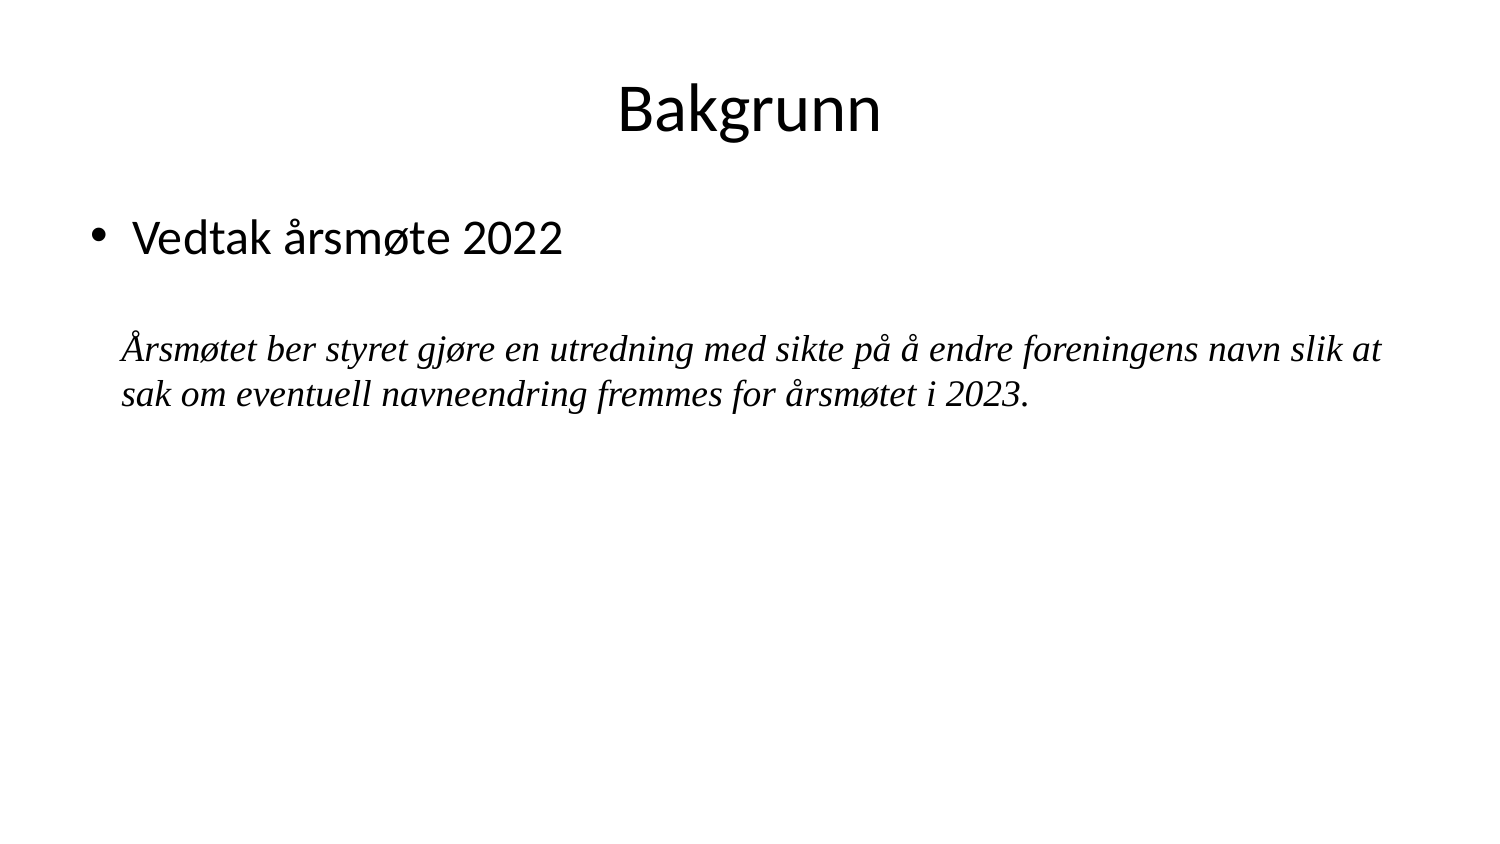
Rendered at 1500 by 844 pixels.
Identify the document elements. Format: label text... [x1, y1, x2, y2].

title Bakgrunn [75, 33, 1425, 175]
list Vedtak årsmøte 2022 Årsmøtet ber styret gjøre en utredning med sikte på å endre foreningens navn slik at sak om eventuell navneendring fremmes for årsmøtet i 2023. [75, 196, 1425, 754]
